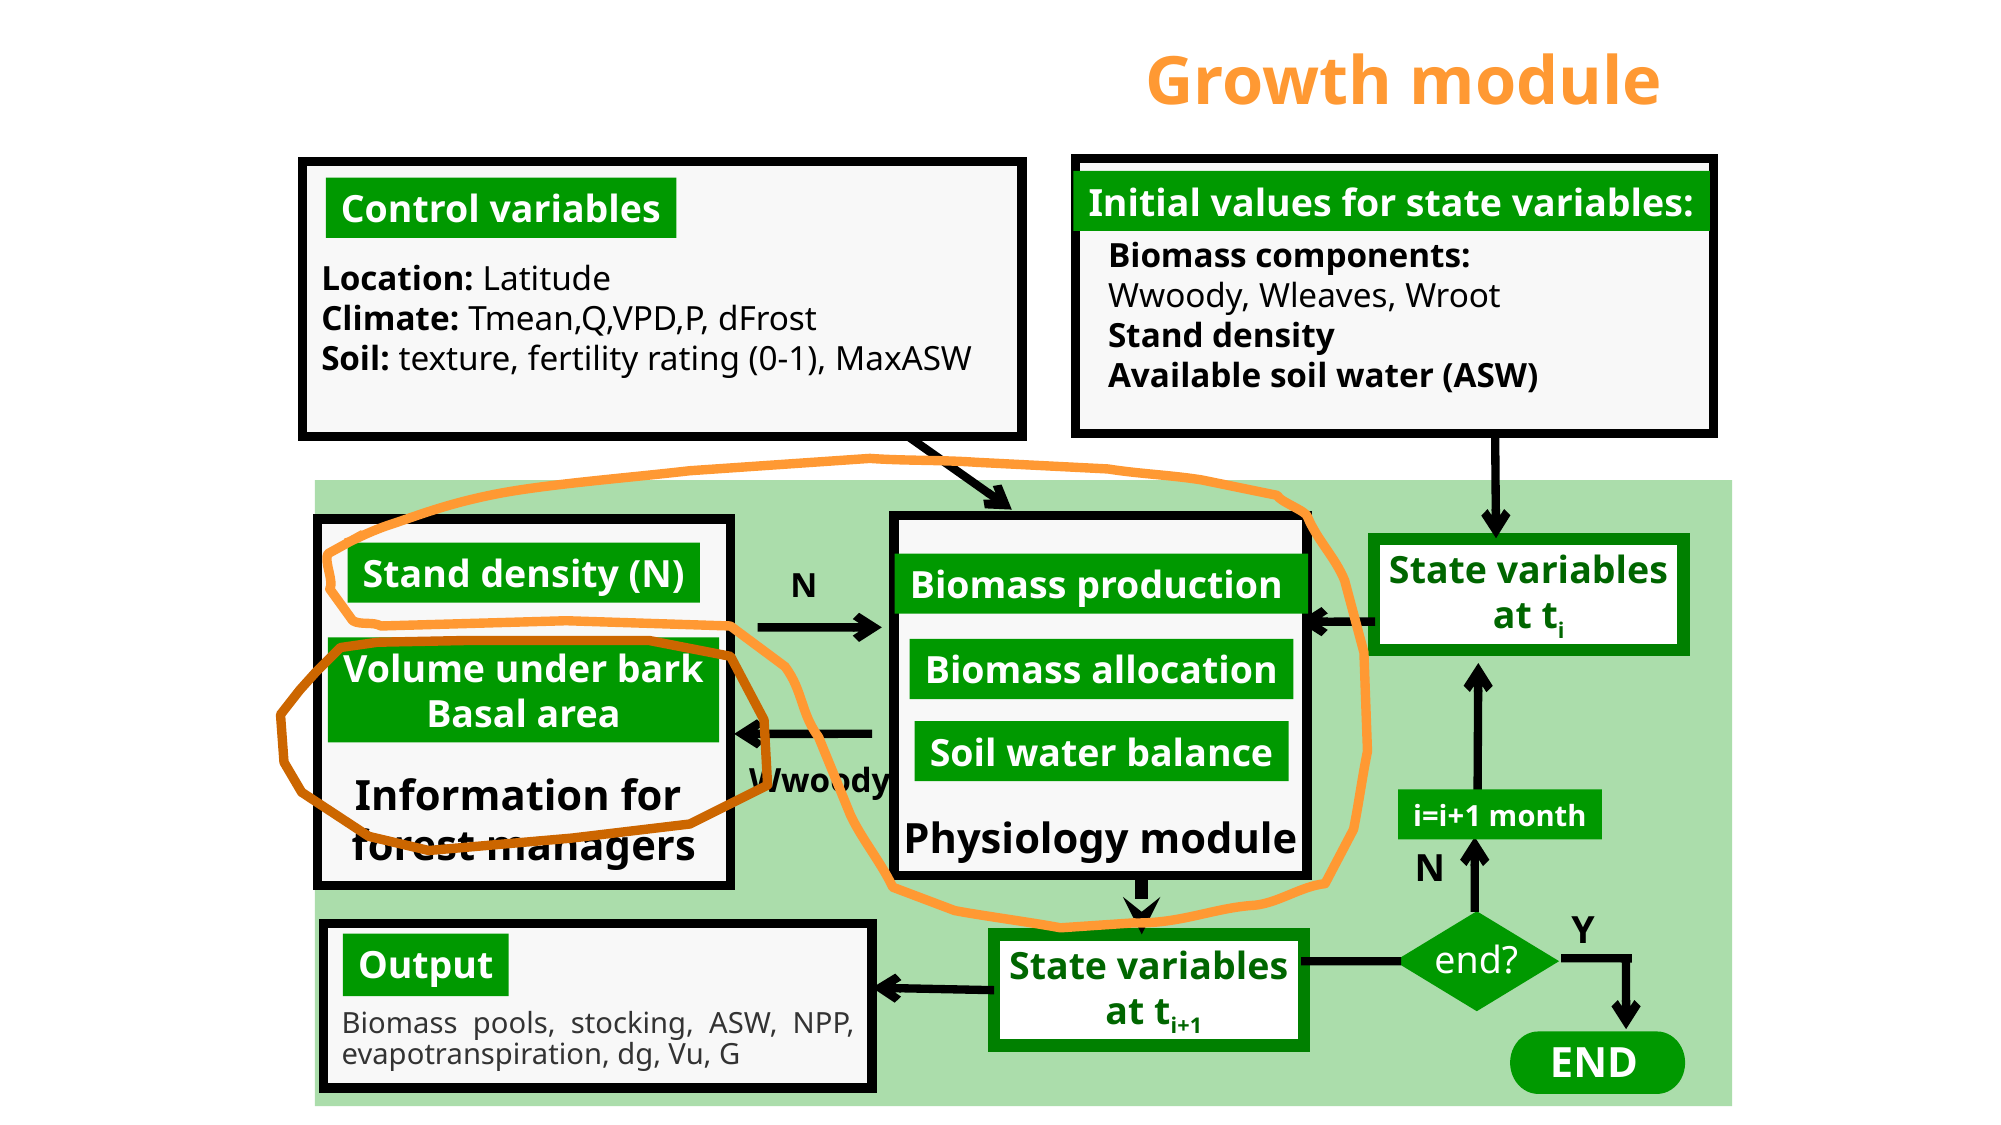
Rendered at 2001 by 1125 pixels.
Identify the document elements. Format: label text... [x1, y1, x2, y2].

text_box [765, 636, 859, 732]
text_box State variables at ti [1373, 538, 1684, 650]
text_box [1509, 898, 1686, 1095]
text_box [864, 515, 1337, 876]
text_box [287, 518, 761, 886]
text_box Growth module [1075, 30, 1733, 126]
text_box [1488, 453, 1504, 539]
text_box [1075, 158, 1714, 445]
text_box [1471, 663, 1486, 789]
text_box [1342, 574, 1368, 852]
text_box [314, 480, 1733, 1107]
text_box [1399, 836, 1475, 913]
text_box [302, 161, 1023, 437]
text_box [412, 458, 1305, 554]
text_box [1300, 910, 1504, 1012]
text_box State variables at ti+1 [994, 934, 1304, 1046]
text_box i=i+1 month [1398, 789, 1602, 840]
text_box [733, 733, 924, 808]
text_box [850, 815, 859, 831]
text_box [757, 556, 883, 628]
text_box [1136, 923, 1148, 935]
text_box [891, 885, 1318, 928]
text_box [323, 923, 873, 1089]
